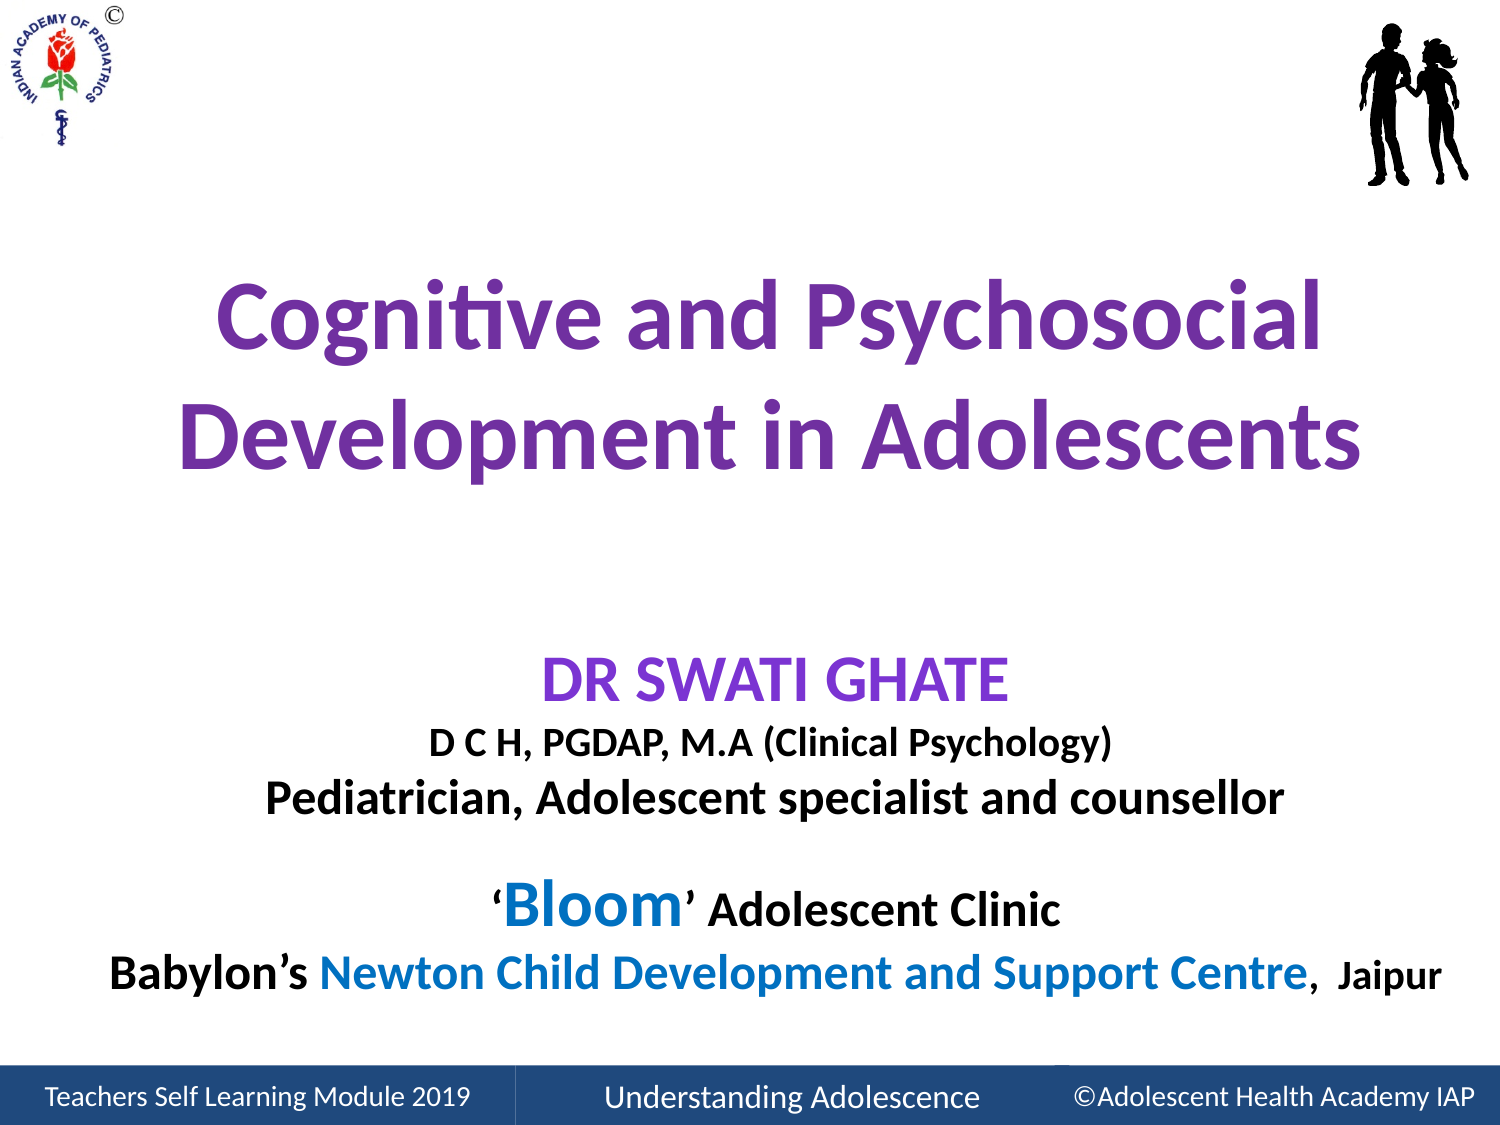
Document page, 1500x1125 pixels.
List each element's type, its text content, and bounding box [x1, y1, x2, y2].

subtitle Dr Swati Ghate D C H, PGDAP, M.A (Clinical Psychology) Pediatrician, Adolescent specialist and counsellor ‘Bloom’ Adolescent Clinic Babylon’s Newton Child Development and Support Centre, Jaipur [90, 627, 1462, 915]
title Cognitive and Psychosocial Development in Adolescents [133, 248, 1409, 490]
picture [0, 0, 124, 147]
